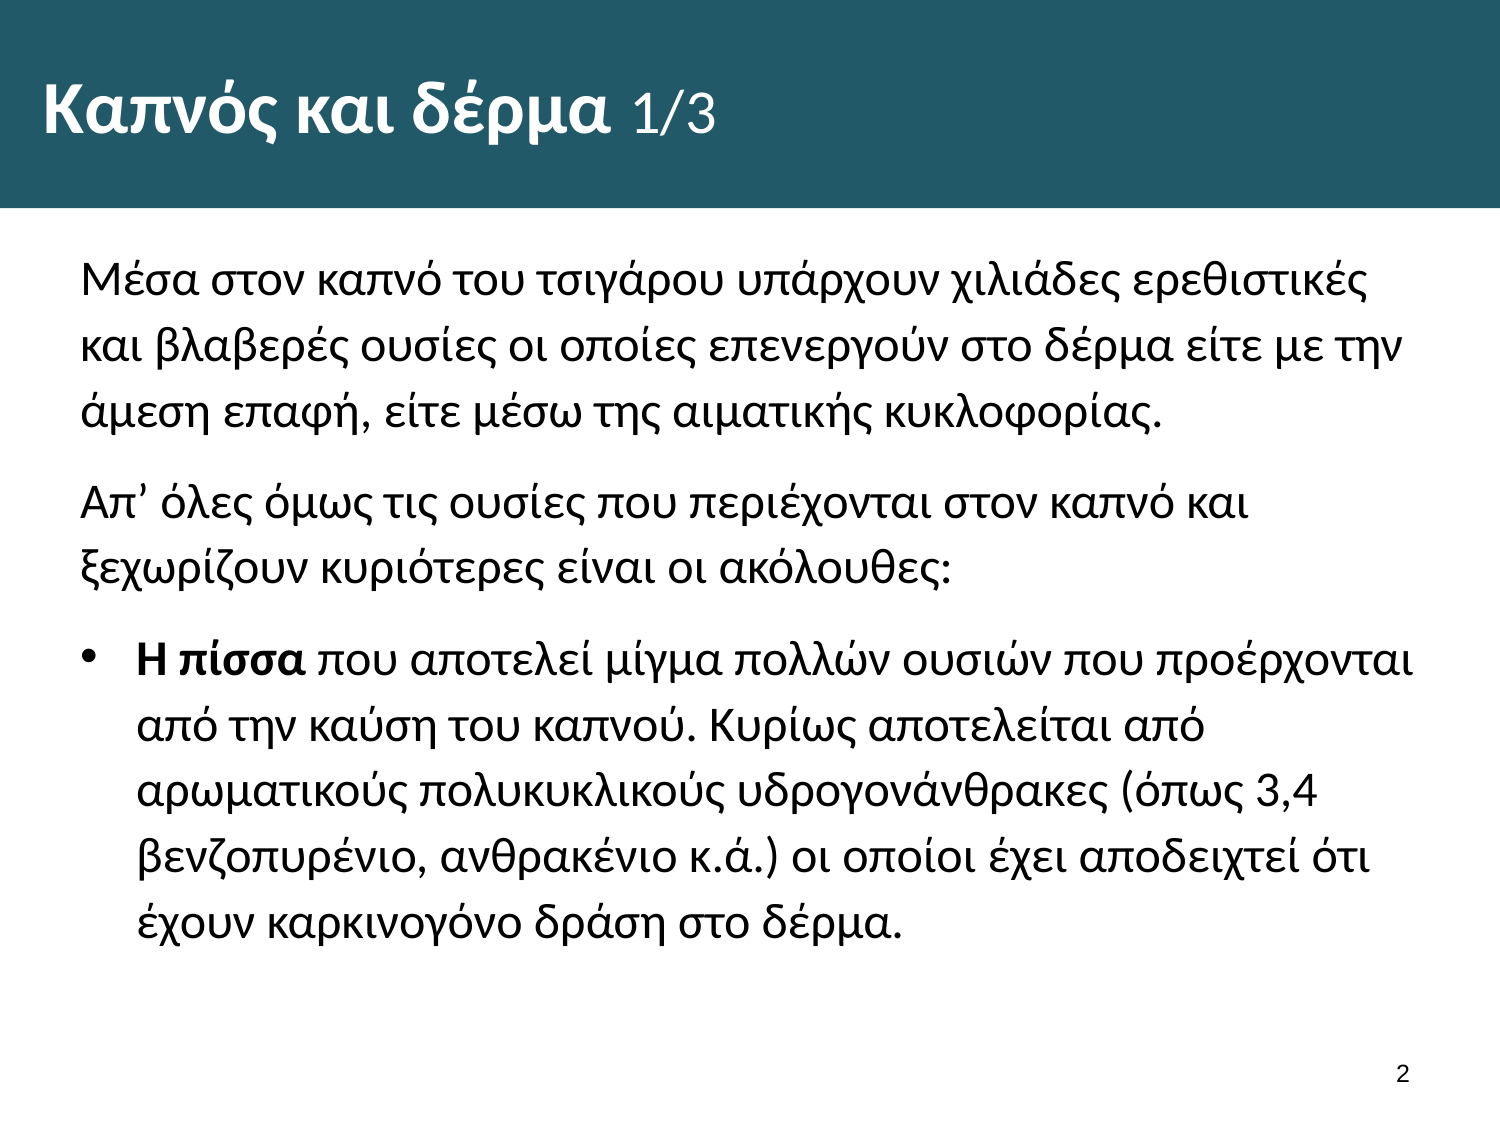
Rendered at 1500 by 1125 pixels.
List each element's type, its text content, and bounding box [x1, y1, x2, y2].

list Μέσα στον καπνό του τσιγάρου υπάρχουν χιλιάδες ερεθιστικές και βλαβερές ουσίες οι οποίες επενεργούν στο δέρμα είτε με την άμεση επαφή, είτε μέσω της αιματικής κυκλοφορίας. Απ’ όλες όμως τις ουσίες που περιέχονται στον καπνό και ξεχωρίζουν κυριότερες είναι οι ακόλουθες: Η πίσσα που αποτελεί μίγμα πολλών ουσιών που προέρχονται από την καύση του καπνού. Κυρίως αποτελείται από αρωματικούς πολυκυκλικούς υδρογονάνθρακες (όπως 3,4 βενζοπυρένιο, ανθρακένιο κ.ά.) οι οποίοι έχει αποδειχτεί ότι έχουν καρκινογόνο δράση στο δέρμα. [64, 231, 1436, 1059]
title Καπνός και δέρμα 1/3 [0, 0, 1500, 209]
slide_number 1 [1074, 1042, 1425, 1103]
